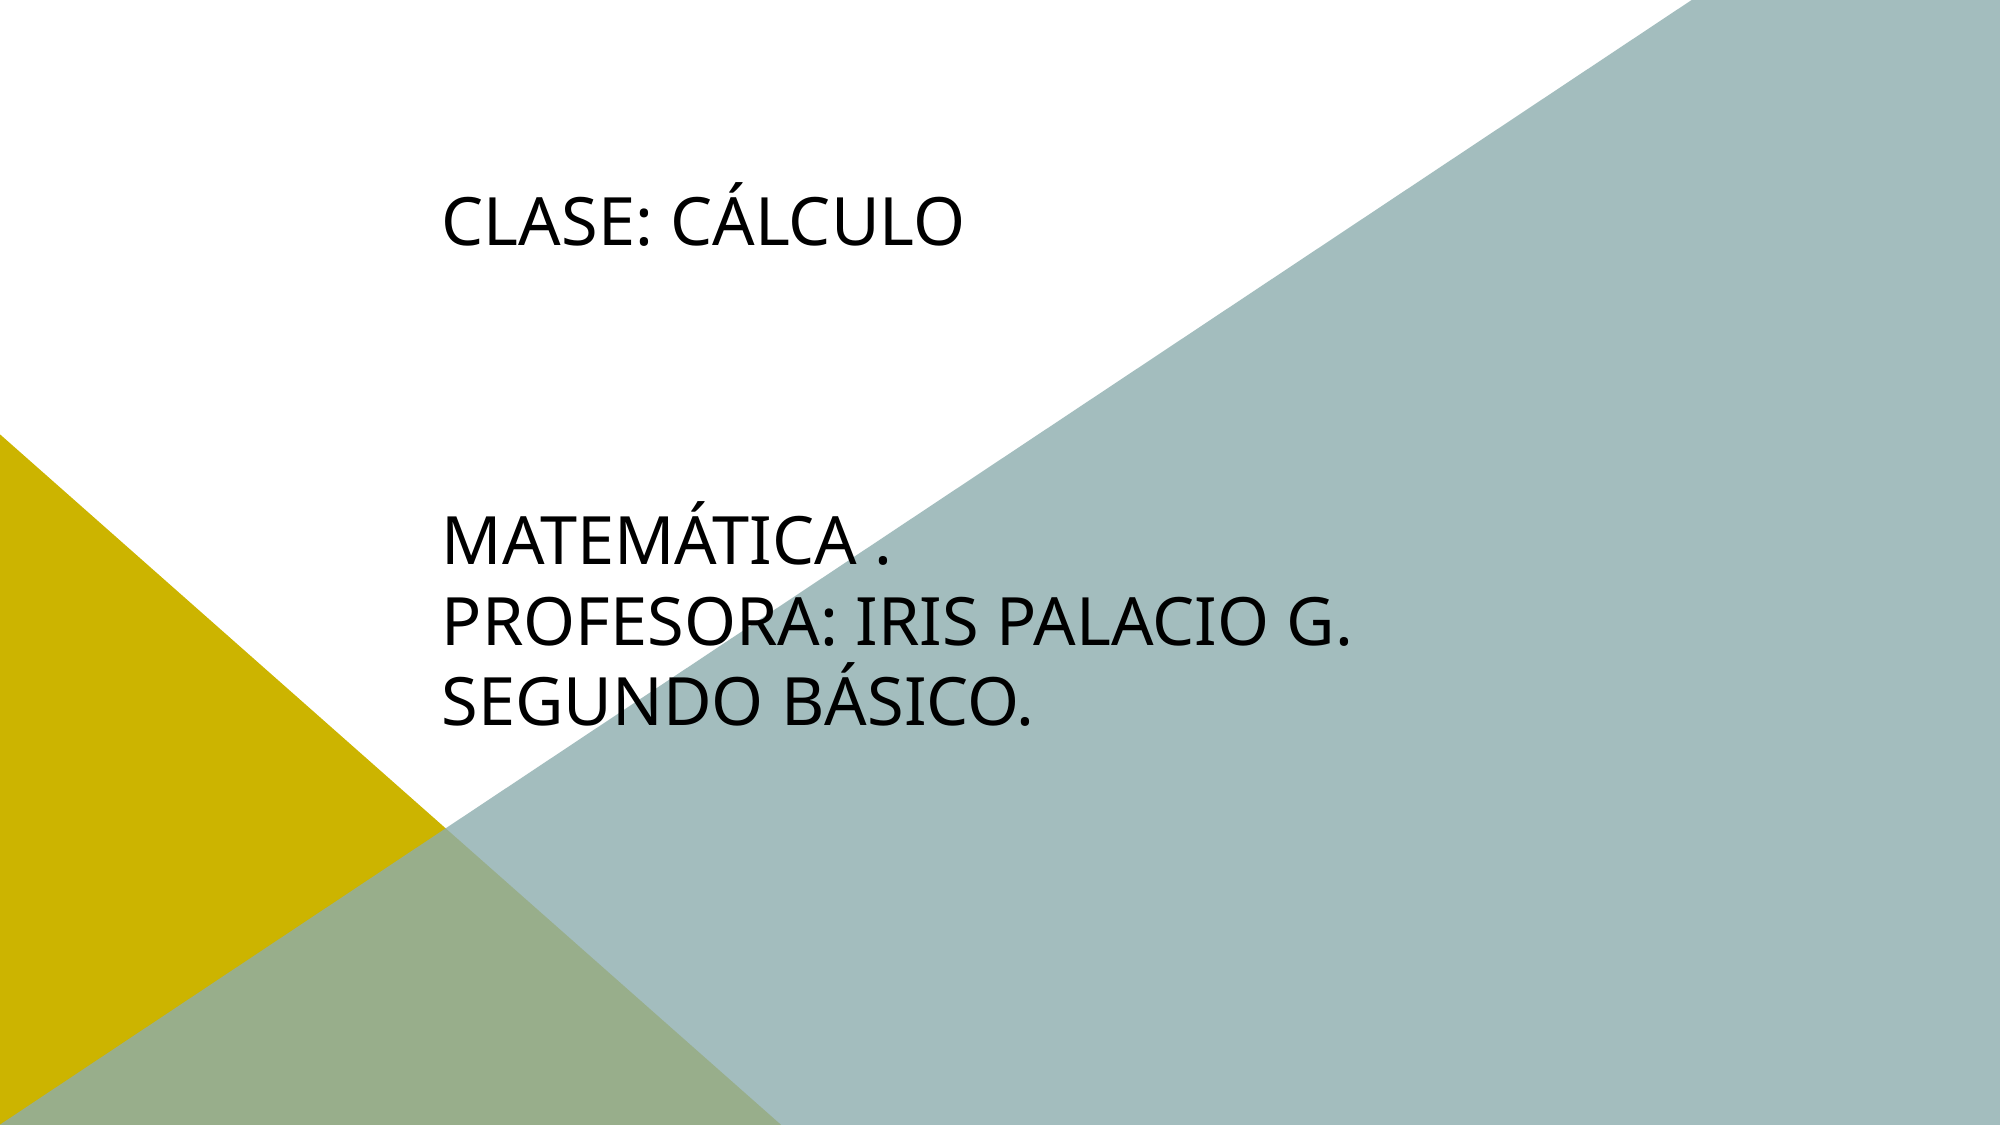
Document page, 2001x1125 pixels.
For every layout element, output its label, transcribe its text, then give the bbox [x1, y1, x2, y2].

title Clase: cálculo Matemática . Profesora: Iris Palacio G. segundo básico. [426, 395, 1439, 980]
